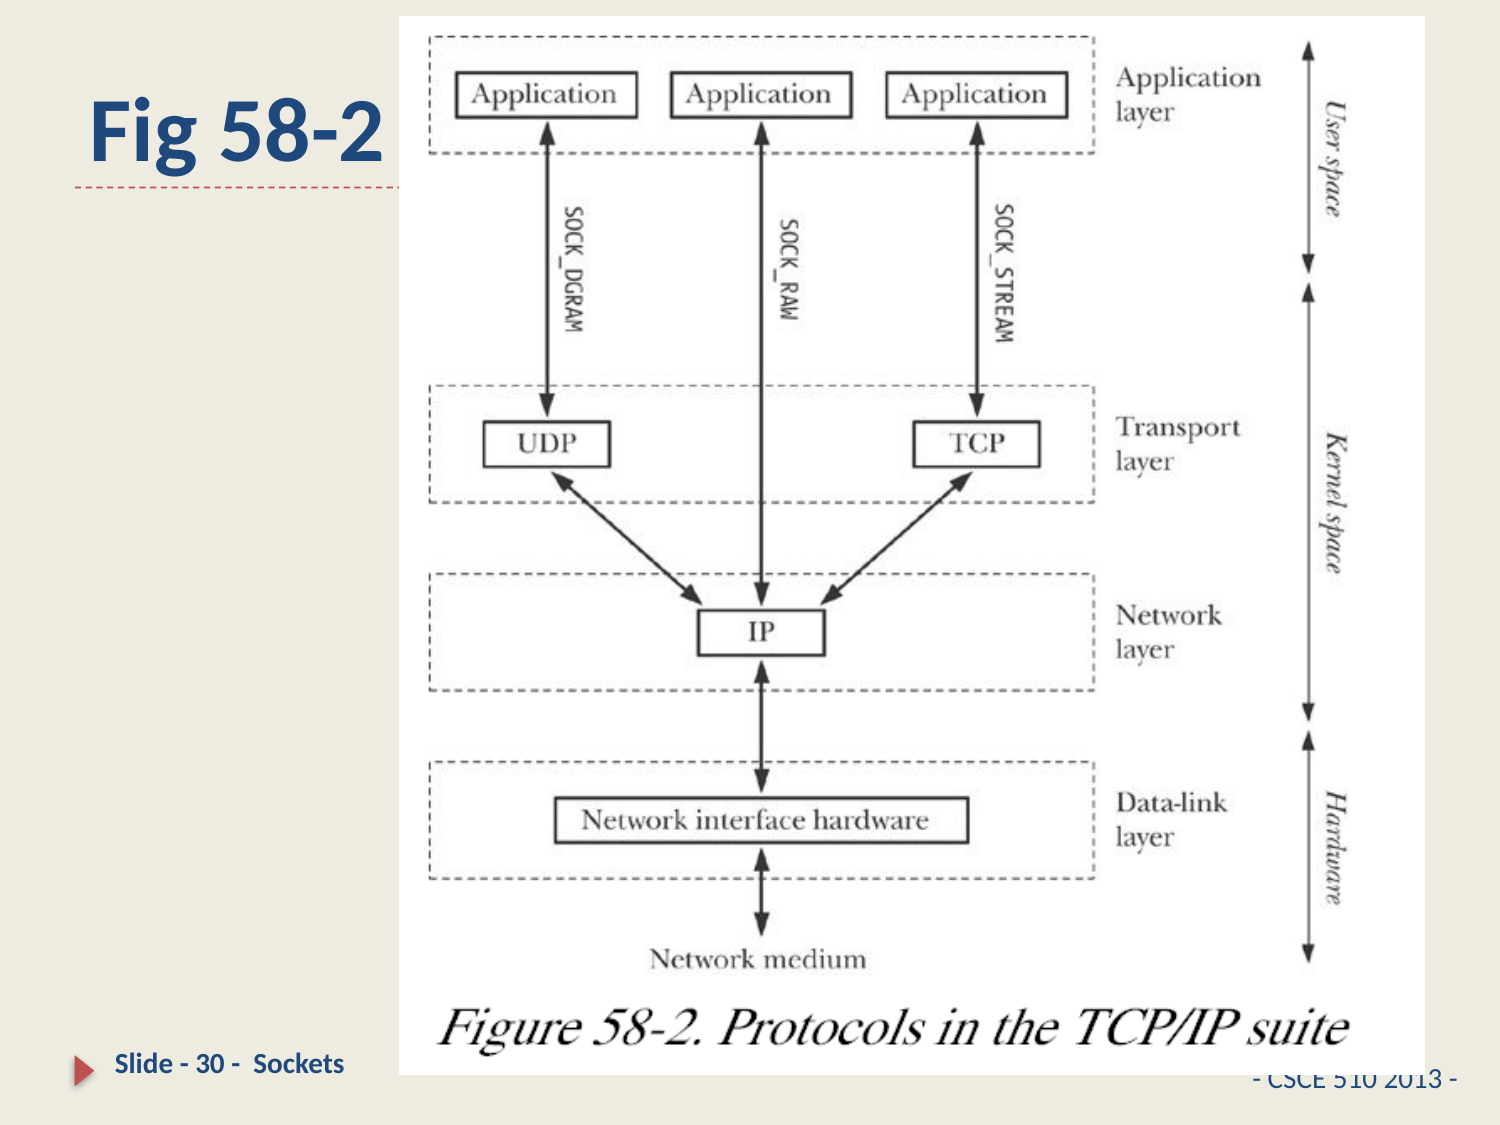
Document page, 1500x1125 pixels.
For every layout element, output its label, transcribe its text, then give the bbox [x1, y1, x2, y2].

picture [399, 16, 1426, 1076]
slide_number Slide - 30 - Sockets [99, 1037, 538, 1098]
slide_number - CSCE 510 2013 - [1237, 1052, 1488, 1113]
title Fig 58-2 TCP/IP [75, 24, 393, 188]
